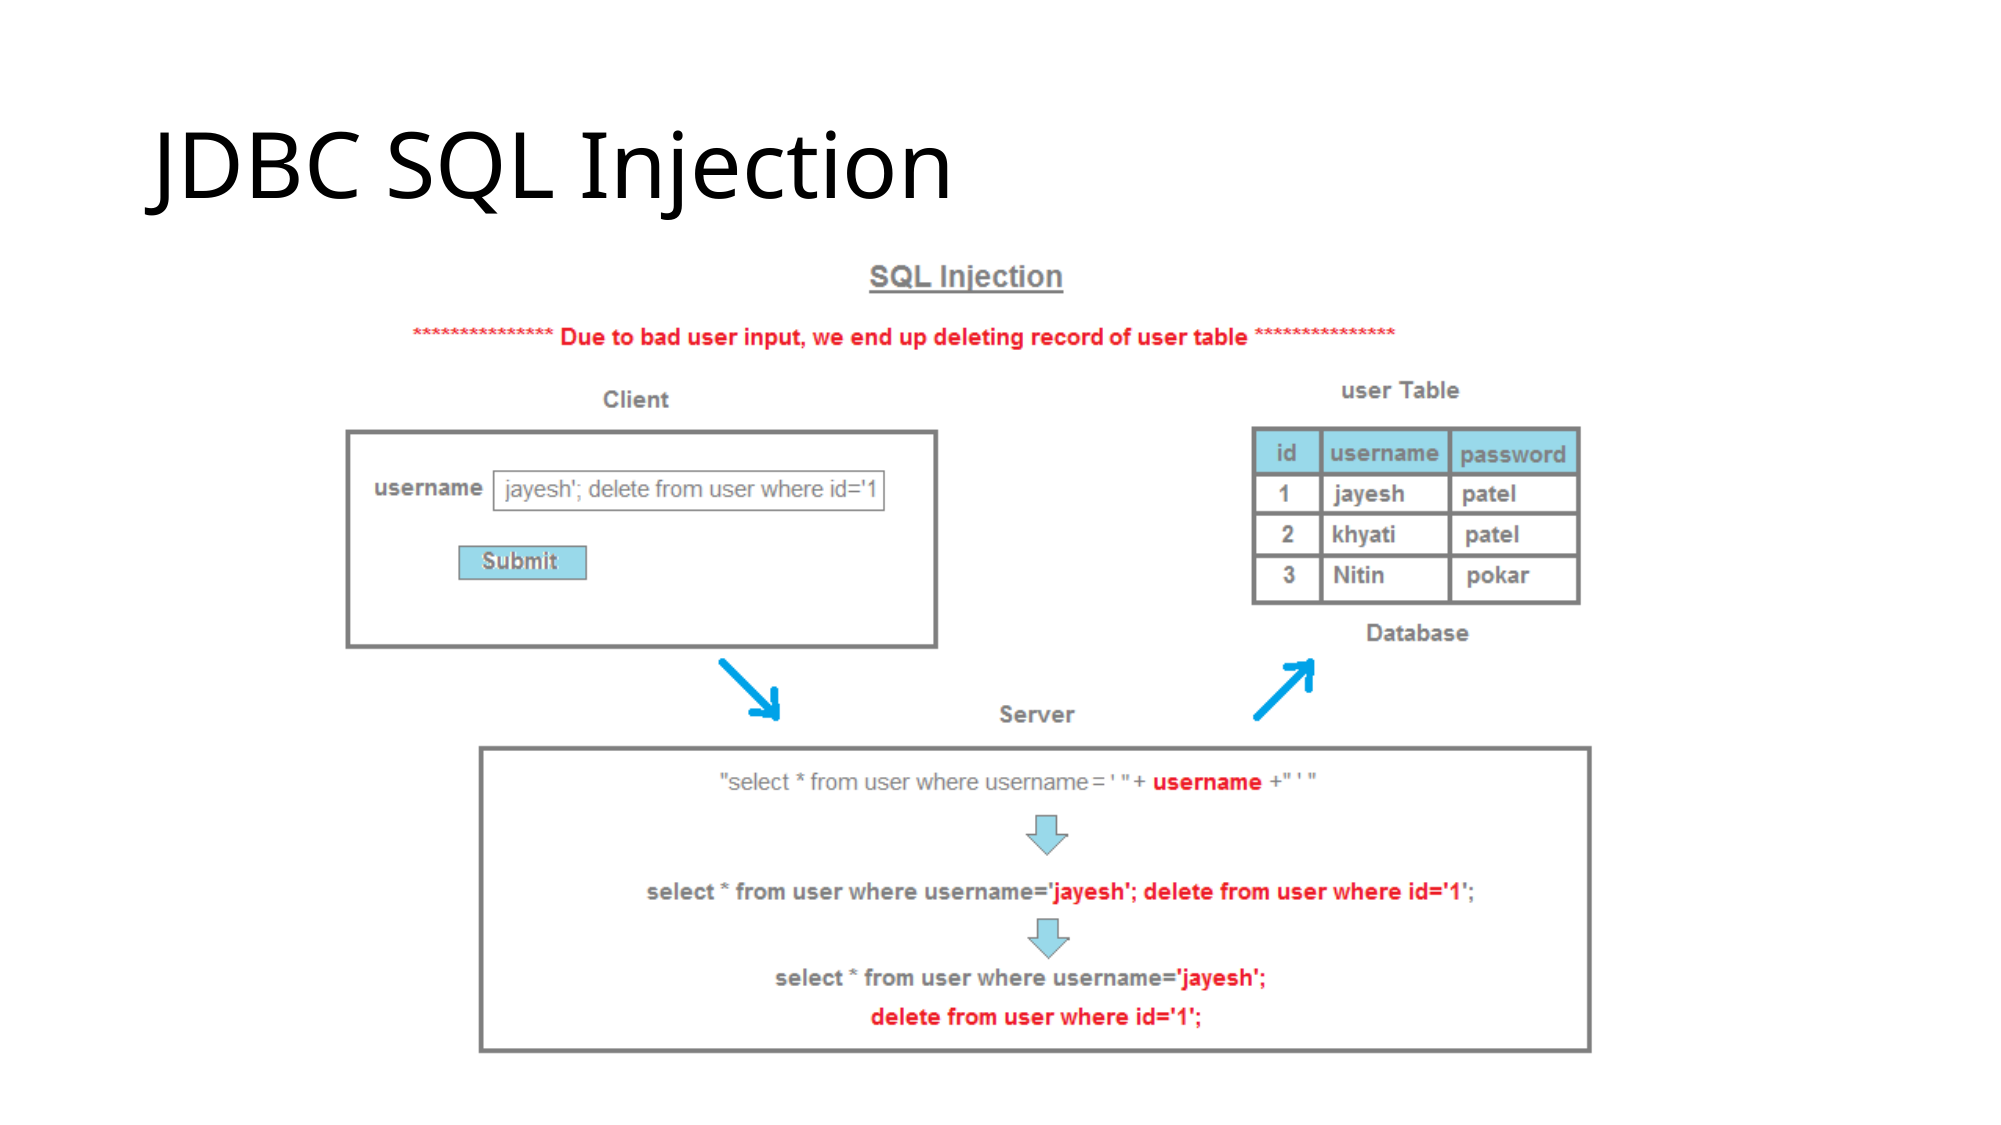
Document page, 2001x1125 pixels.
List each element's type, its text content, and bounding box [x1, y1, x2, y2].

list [338, 255, 1614, 1069]
title JDBC SQL Injection [137, 59, 1863, 278]
